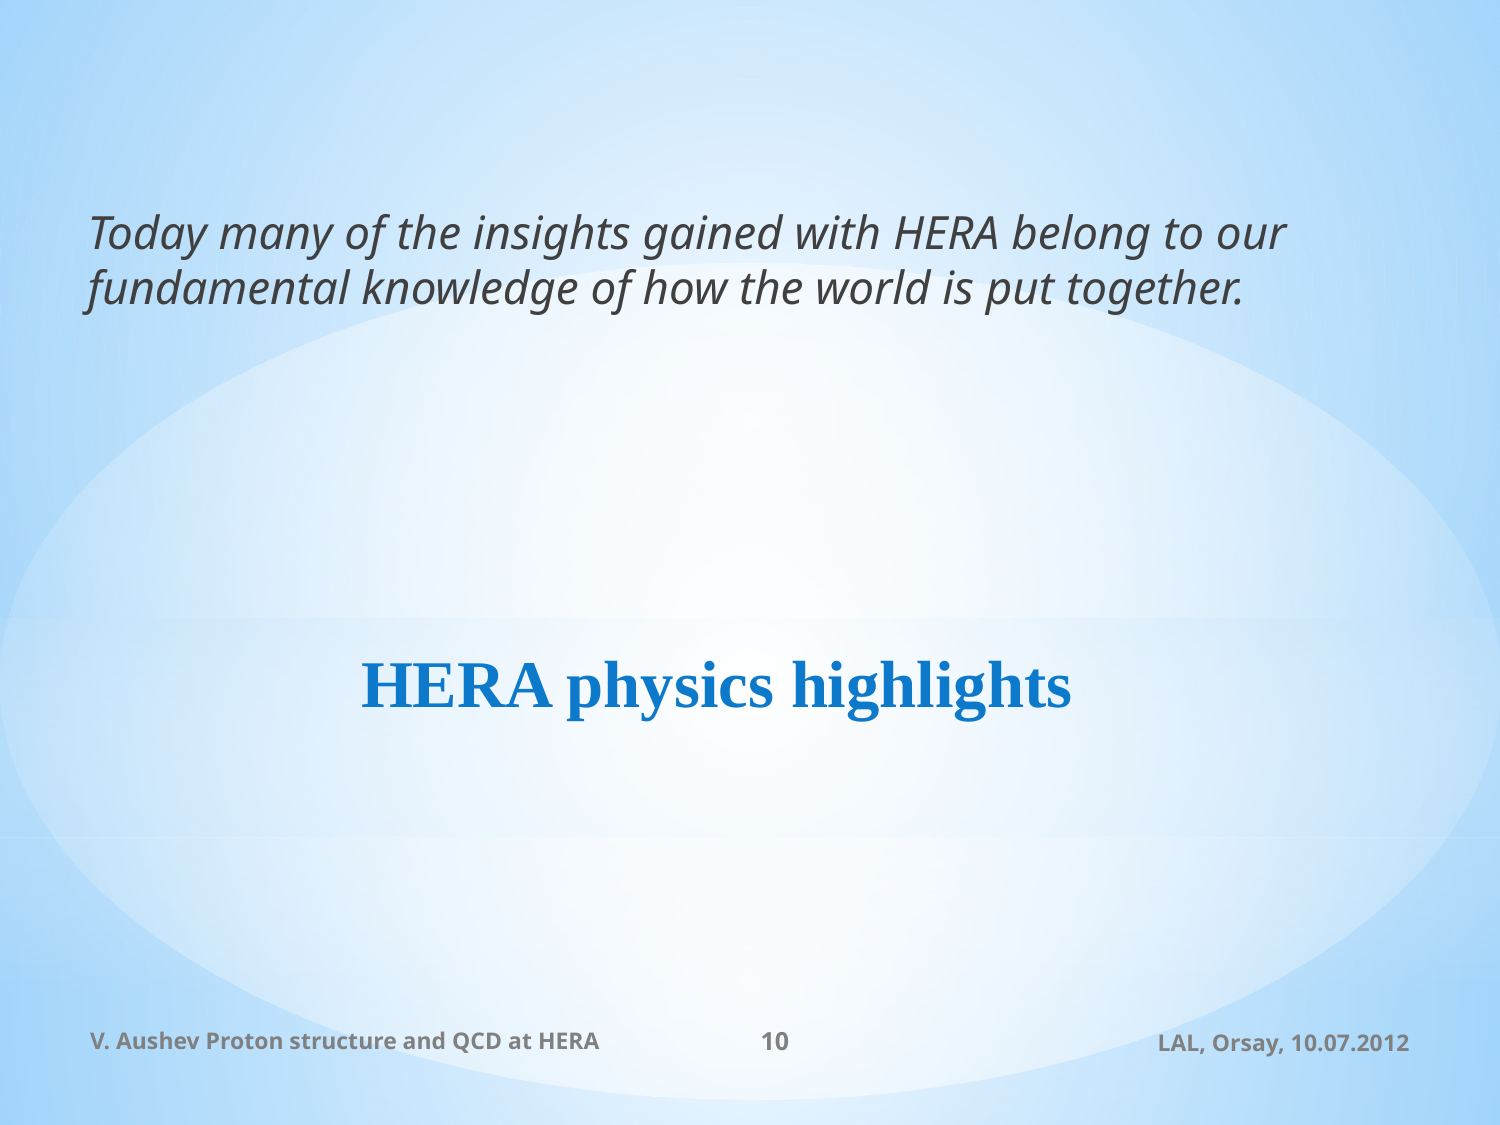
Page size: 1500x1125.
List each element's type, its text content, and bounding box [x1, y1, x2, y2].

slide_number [1012, 1012, 1425, 1073]
list Today many of the insights gained with HERA belong to our fundamental knowledge of how the world is put together. [64, 196, 1436, 362]
slide_number 10 [624, 1012, 925, 1073]
title HERA physics highlights [183, 633, 1252, 764]
footer V. Aushev Proton structure and QCD at HERA [75, 1012, 624, 1073]
